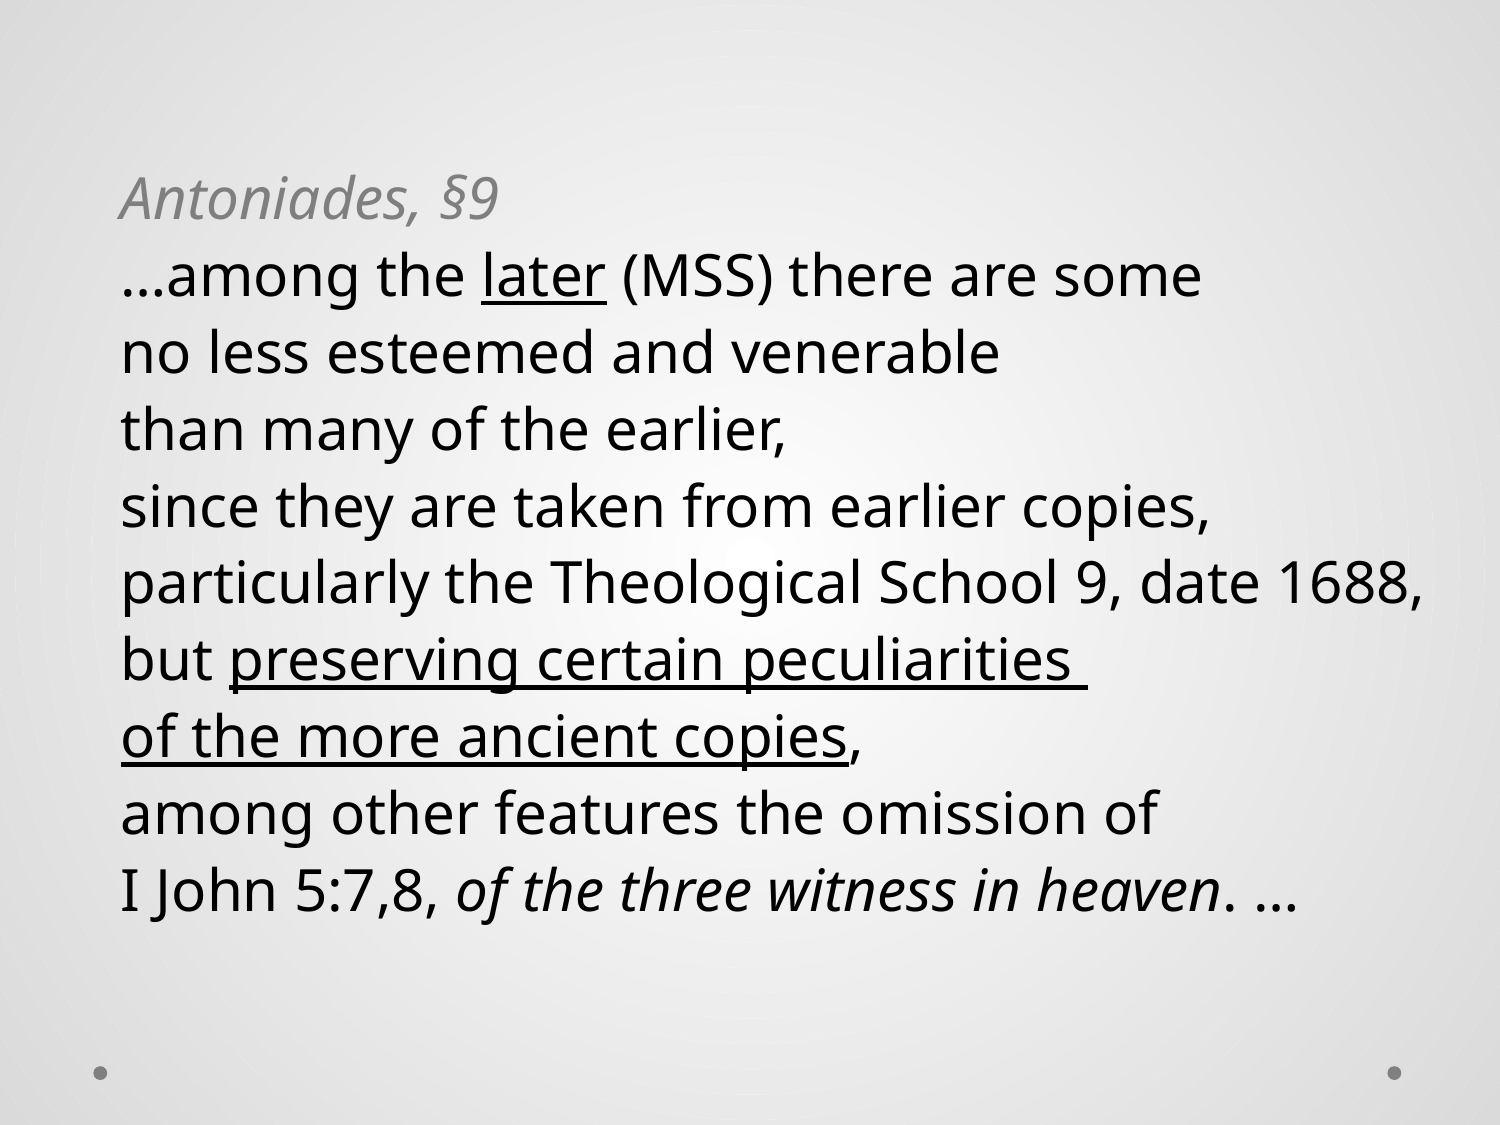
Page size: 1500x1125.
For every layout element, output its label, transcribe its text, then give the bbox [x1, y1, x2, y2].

text_box Antoniades, §9 …among the later (MSS) there are some no less esteemed and venerable than many of the earlier, since they are taken from earlier copies, particularly the Theological School 9, date 1688, but preserving certain peculiarities of the more ancient copies, among other features the omission of I John 5:7,8, of the three witness in heaven. … [106, 146, 1447, 931]
